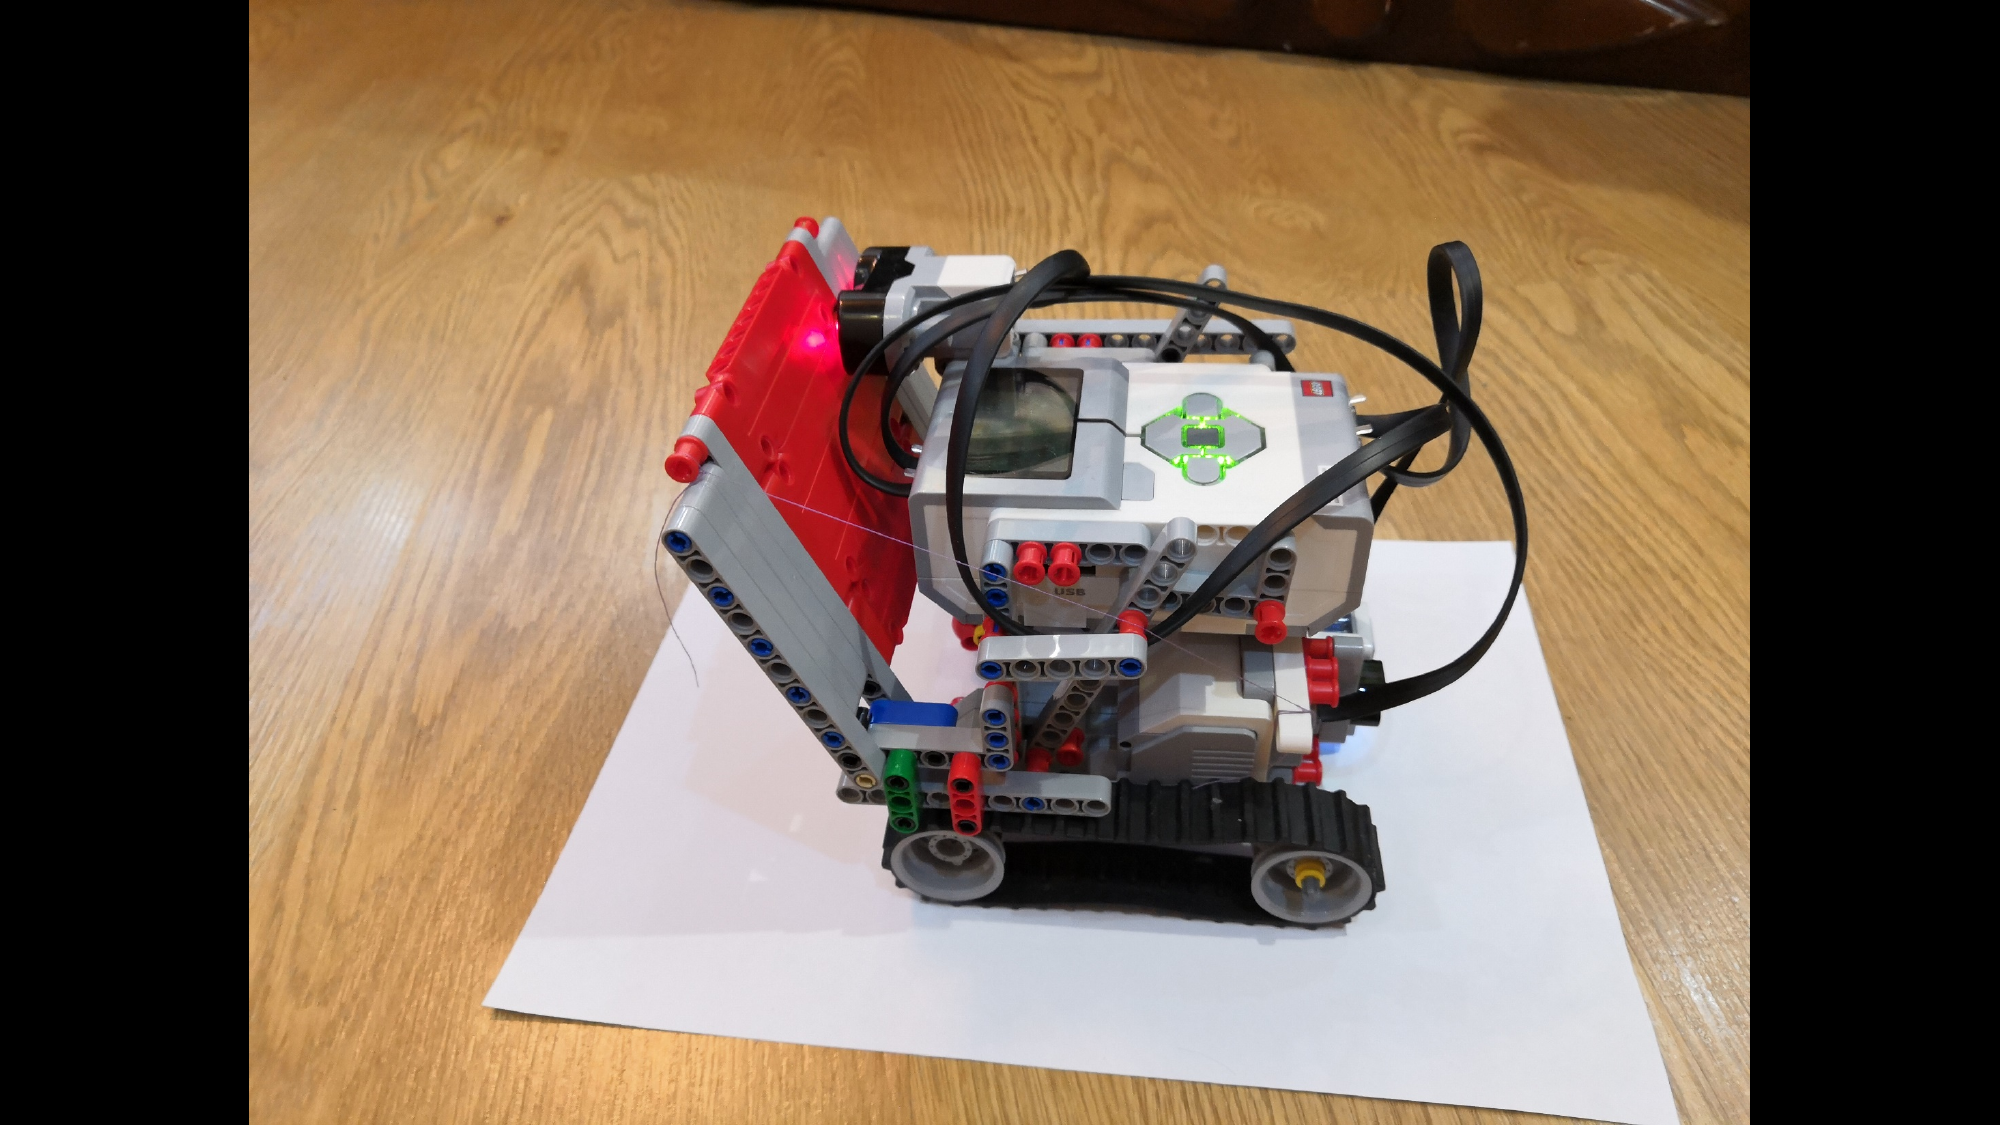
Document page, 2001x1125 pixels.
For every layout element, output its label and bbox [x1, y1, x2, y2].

picture [249, 0, 1750, 1125]
